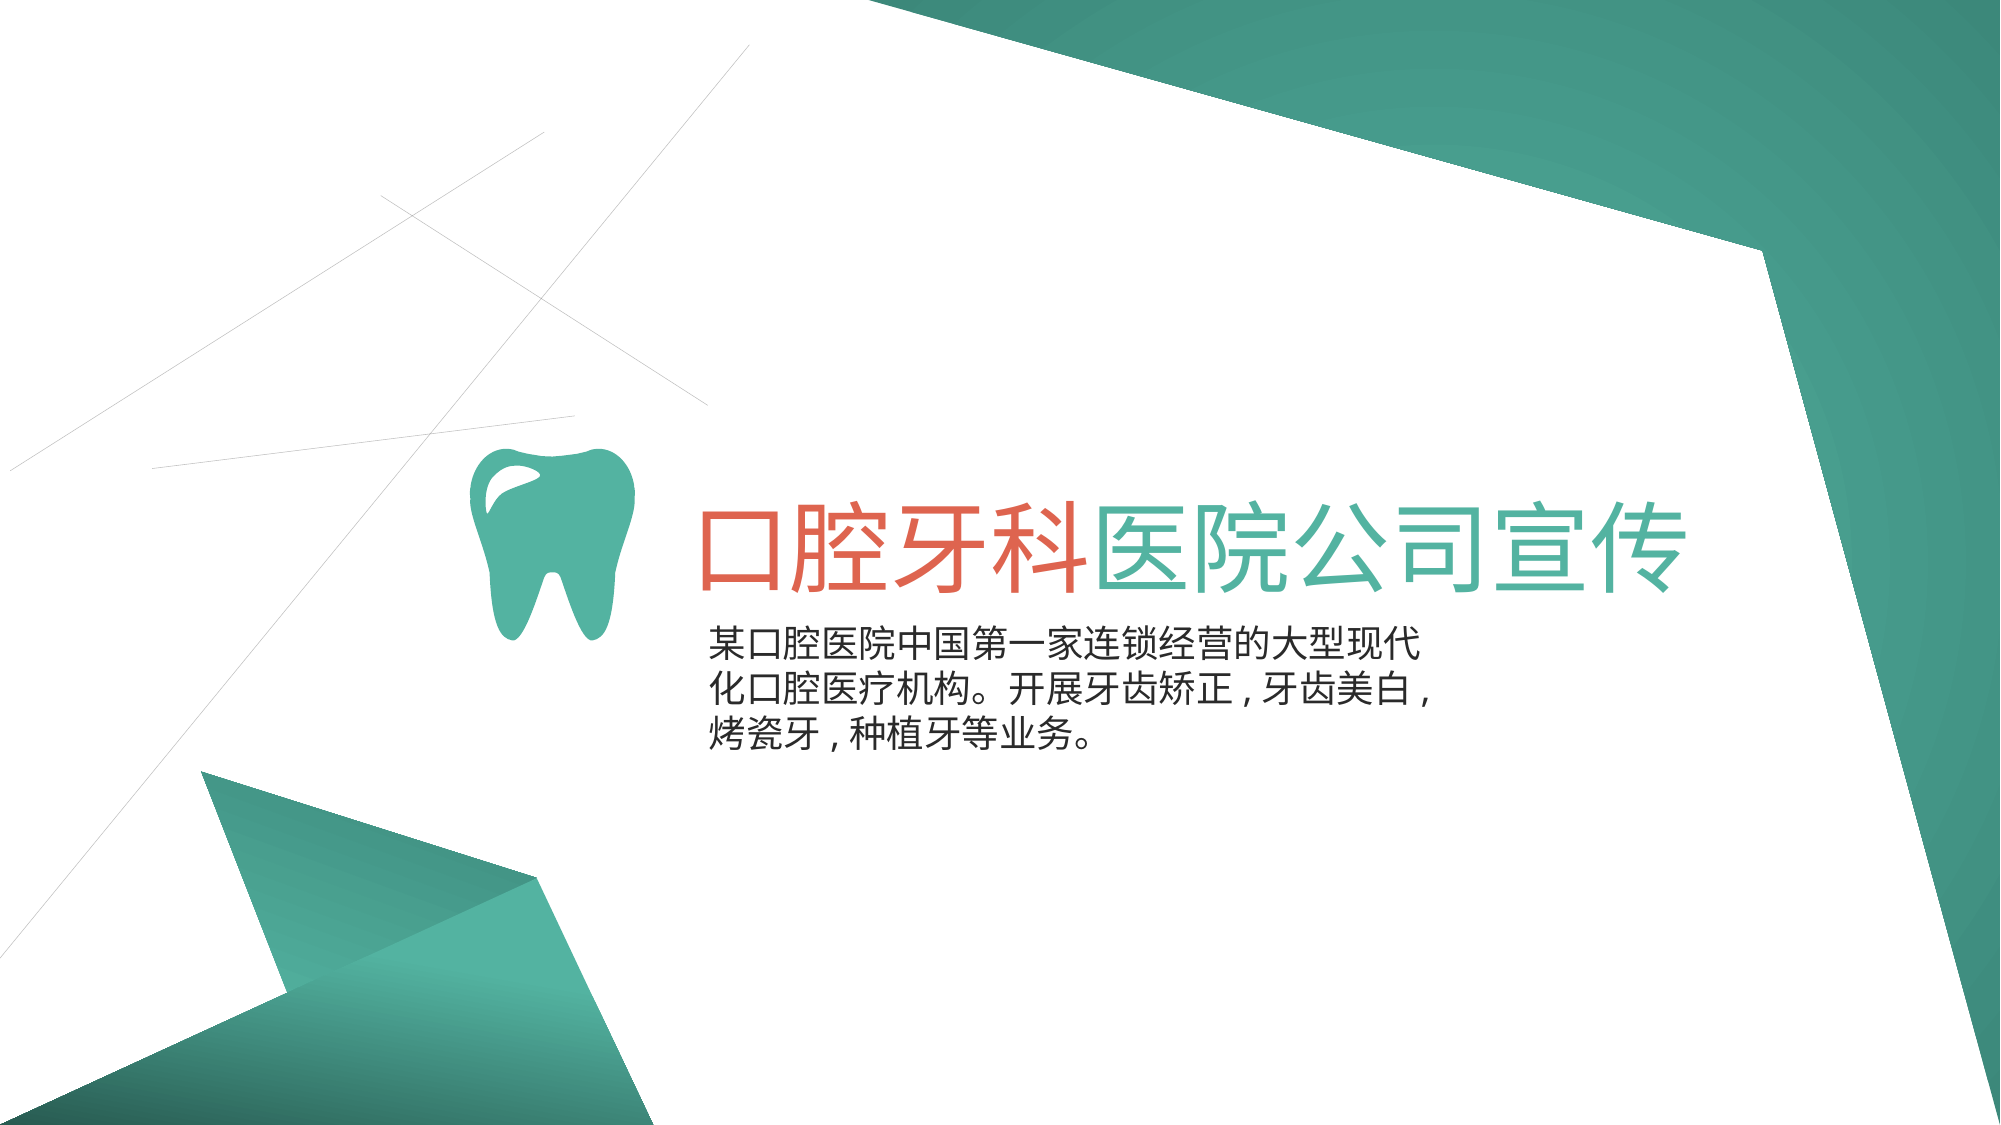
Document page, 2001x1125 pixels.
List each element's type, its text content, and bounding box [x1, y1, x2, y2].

text_box 口腔牙科医院公司宣传 [675, 478, 1718, 613]
text_box 某口腔医院中国第一家连锁经营的大型现代化口腔医疗机构。开展牙齿矫正,牙齿美白,烤瓷牙,种植牙等业务。 [693, 613, 1467, 763]
text_box [468, 447, 636, 642]
